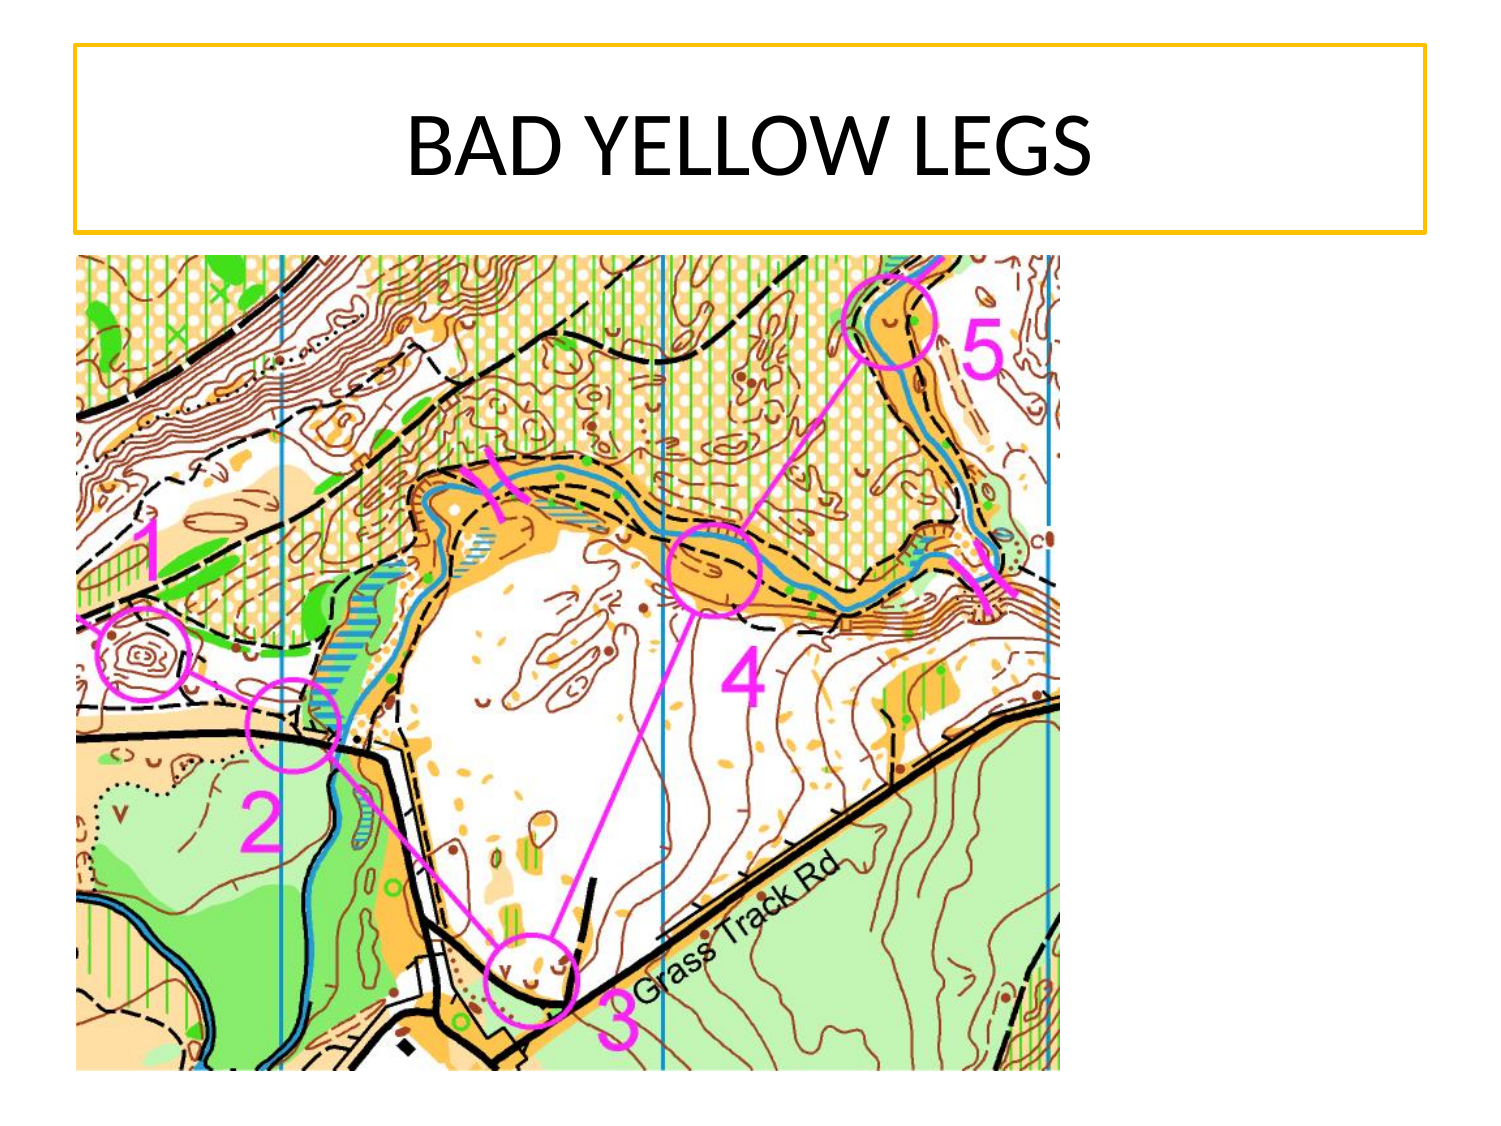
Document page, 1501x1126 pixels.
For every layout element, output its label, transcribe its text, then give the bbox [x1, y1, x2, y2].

picture [76, 255, 1061, 1071]
title BAD YELLOW LEGS [75, 45, 1426, 233]
